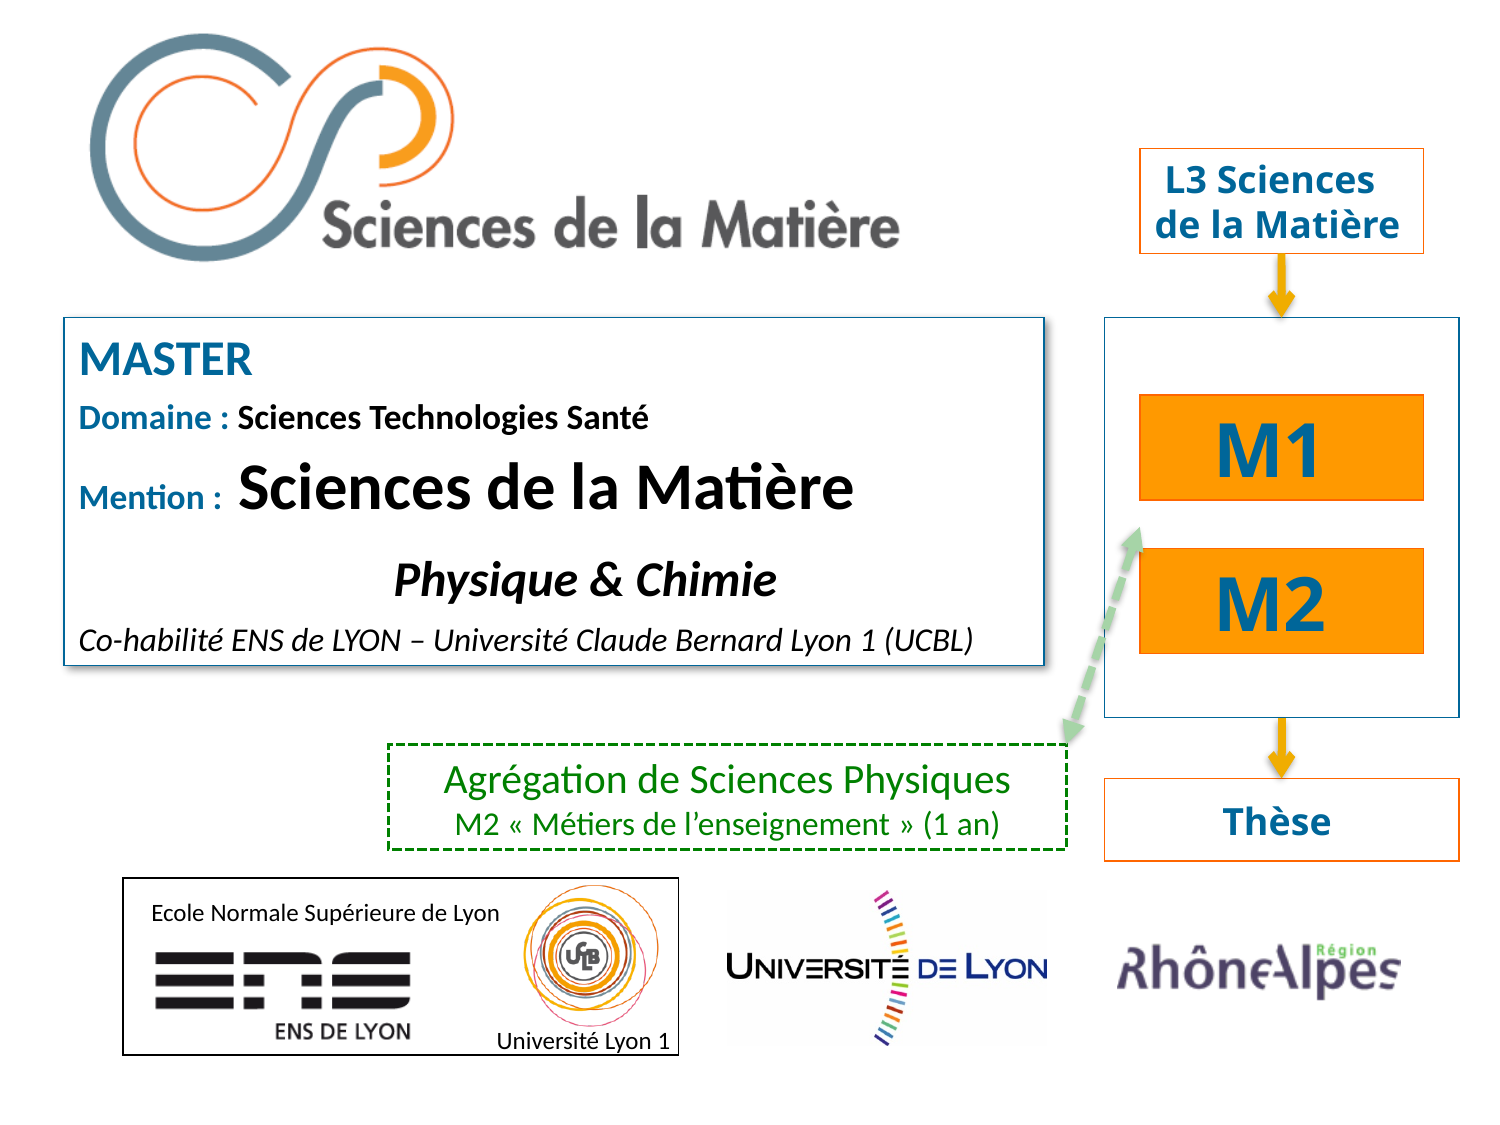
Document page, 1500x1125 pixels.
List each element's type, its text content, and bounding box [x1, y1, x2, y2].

text_box Thèse [1207, 790, 1352, 851]
text_box L3 Sciences de la Matière [1139, 148, 1424, 254]
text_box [388, 526, 1140, 851]
text_box [1104, 317, 1459, 718]
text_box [123, 865, 1401, 1063]
text_box [1104, 778, 1459, 862]
text_box MASTER Domaine : Sciences Technologies Santé Mention : Sciences de la Matière Physique & Chimie Co-habilité ENS de LYON – Université Claude Bernard Lyon 1 (UCBL) [63, 317, 1045, 666]
picture [56, 2, 966, 294]
